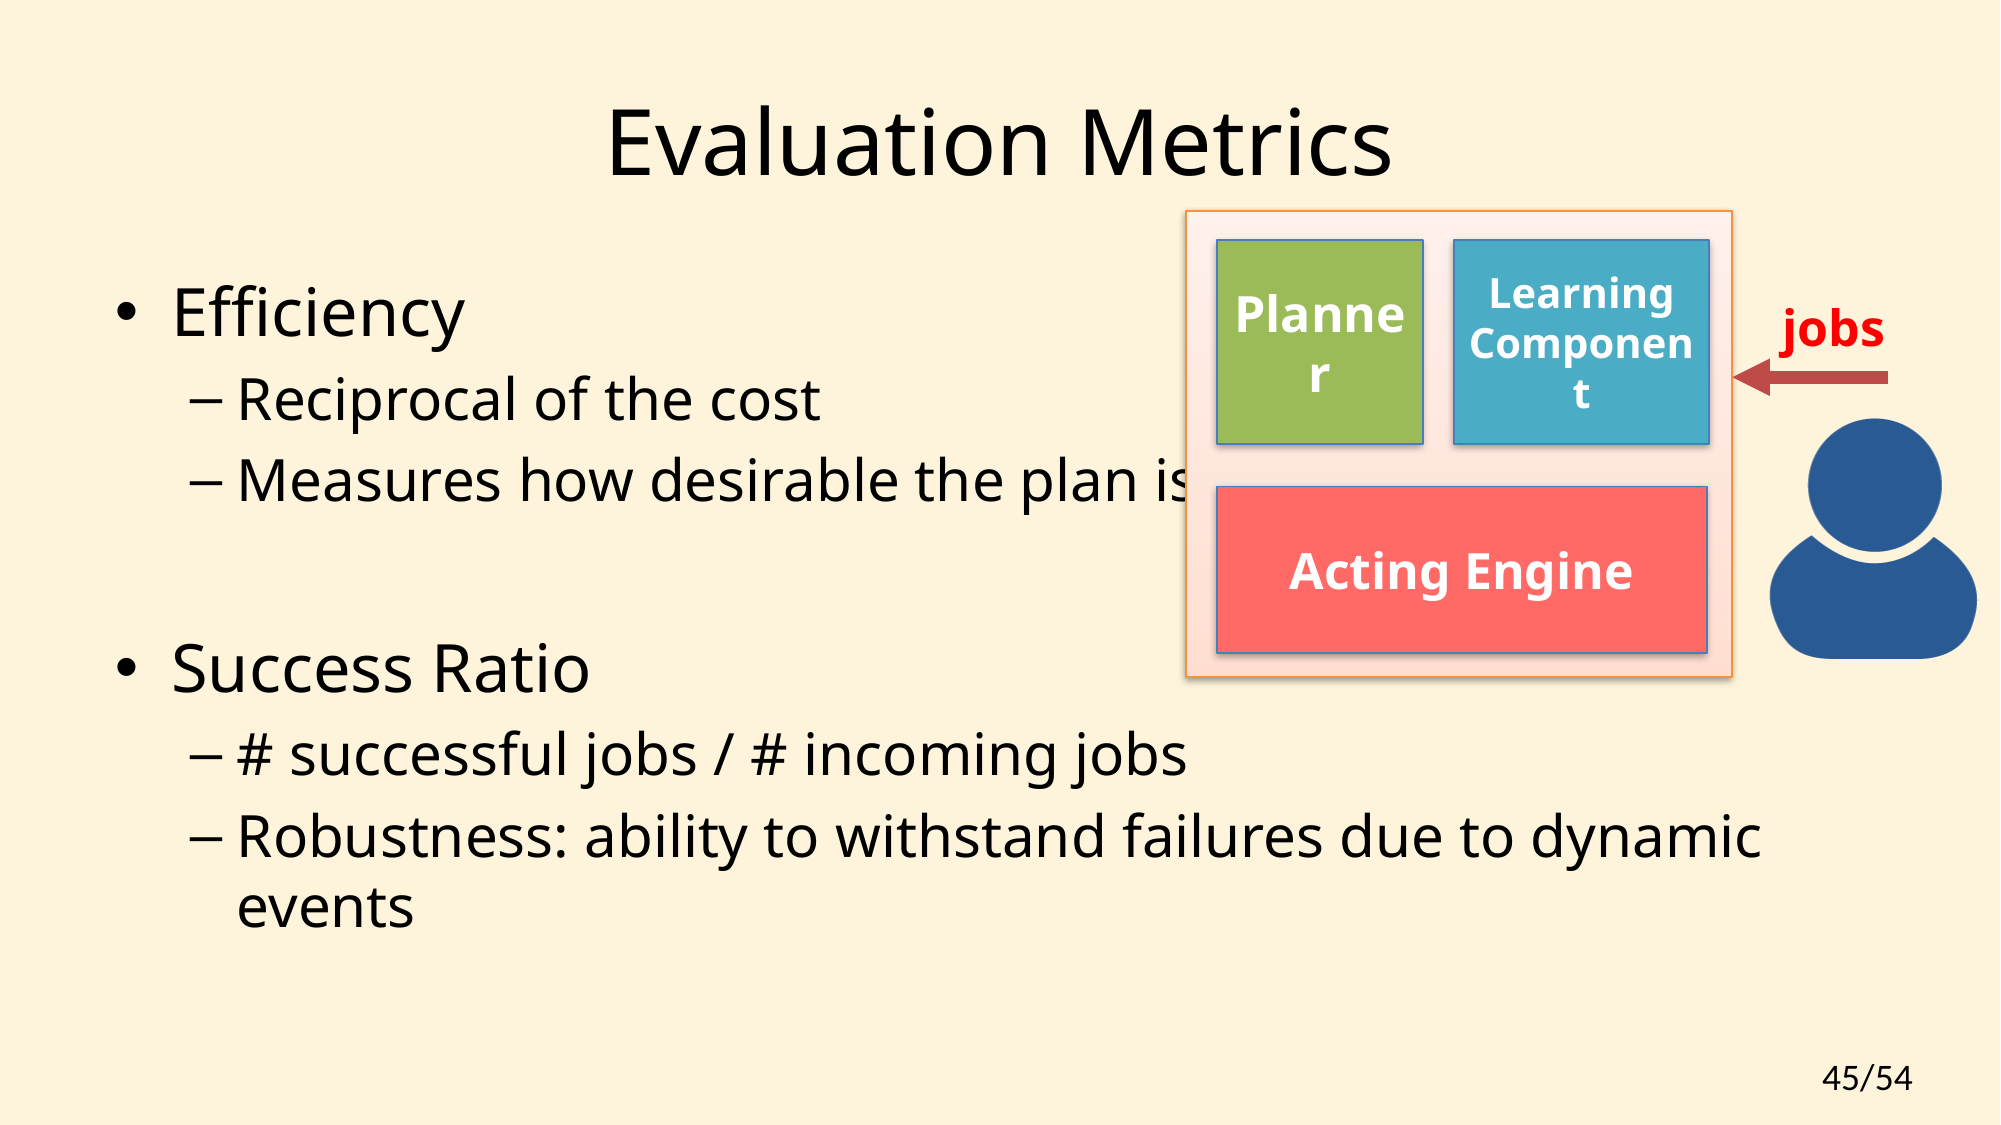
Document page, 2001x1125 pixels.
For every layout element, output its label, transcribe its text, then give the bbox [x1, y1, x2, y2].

list Efficiency Reciprocal of the cost Measures how desirable the plan is Success Ratio # successful jobs / # incoming jobs Robustness: ability to withstand failures due to dynamic events [99, 262, 1900, 1005]
text_box jobs [1767, 288, 2000, 364]
text_box [1185, 210, 1733, 678]
picture [1708, 401, 2000, 678]
text_box Planner [1216, 239, 1424, 445]
text_box Learning Component [1453, 239, 1710, 445]
title Evaluation Metrics [324, 45, 1675, 233]
text_box Acting Engine [1216, 486, 1703, 654]
